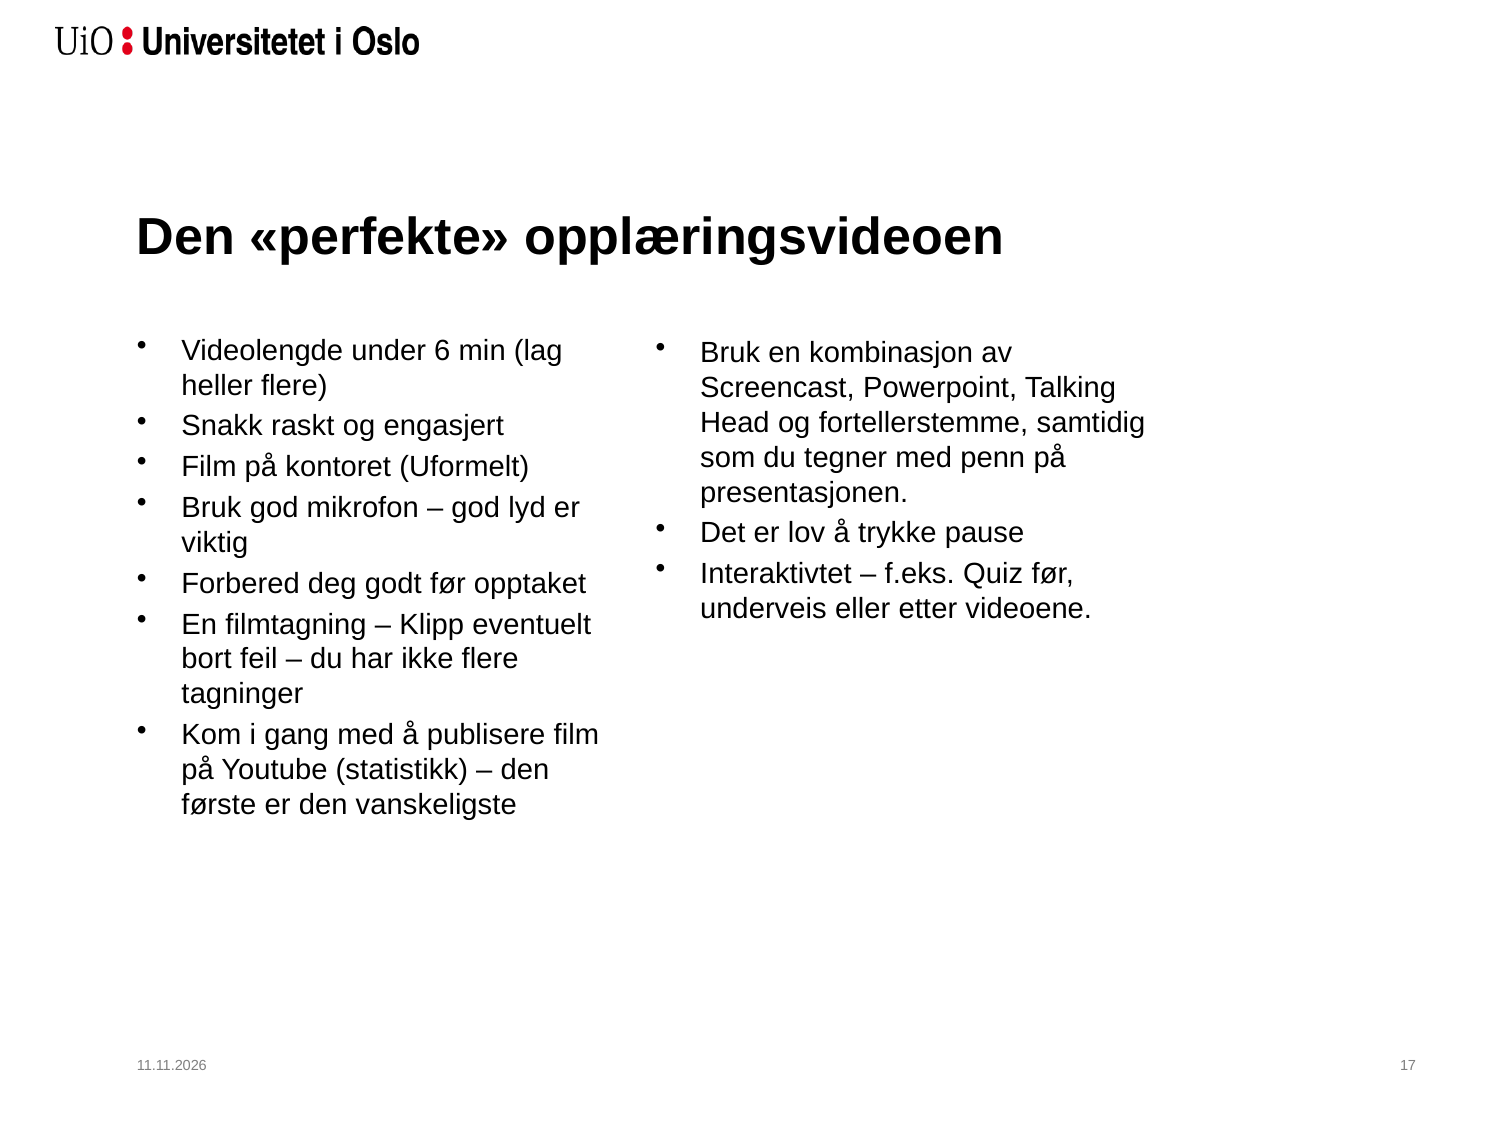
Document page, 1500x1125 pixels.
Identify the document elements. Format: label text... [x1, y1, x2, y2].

title Den «perfekte» opplæringsvideoen [125, 139, 1425, 328]
picture [55, 26, 419, 55]
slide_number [124, 1049, 438, 1125]
list Videolengde under 6 min (lag heller flere) Snakk raskt og engasjert Film på kontoret (Uformelt) Bruk god mikrofon – god lyd er viktig Forbered deg godt før opptaket En filmtagning – Klipp eventuelt bort feil – du har ikke flere tagninger Kom i gang med å publisere film på Youtube (statistikk) – den første er den vanskeligste [125, 324, 644, 1000]
slide_number 17 [1315, 1049, 1429, 1125]
text_box Bruk en kombinasjon av Screencast, Powerpoint, Talking Head og fortellerstemme, samtidig som du tegner med penn på presentasjonen. Det er lov å trykke pause Interaktivtet – f.eks. Quiz før, underveis eller etter videoene. [643, 327, 1163, 1003]
